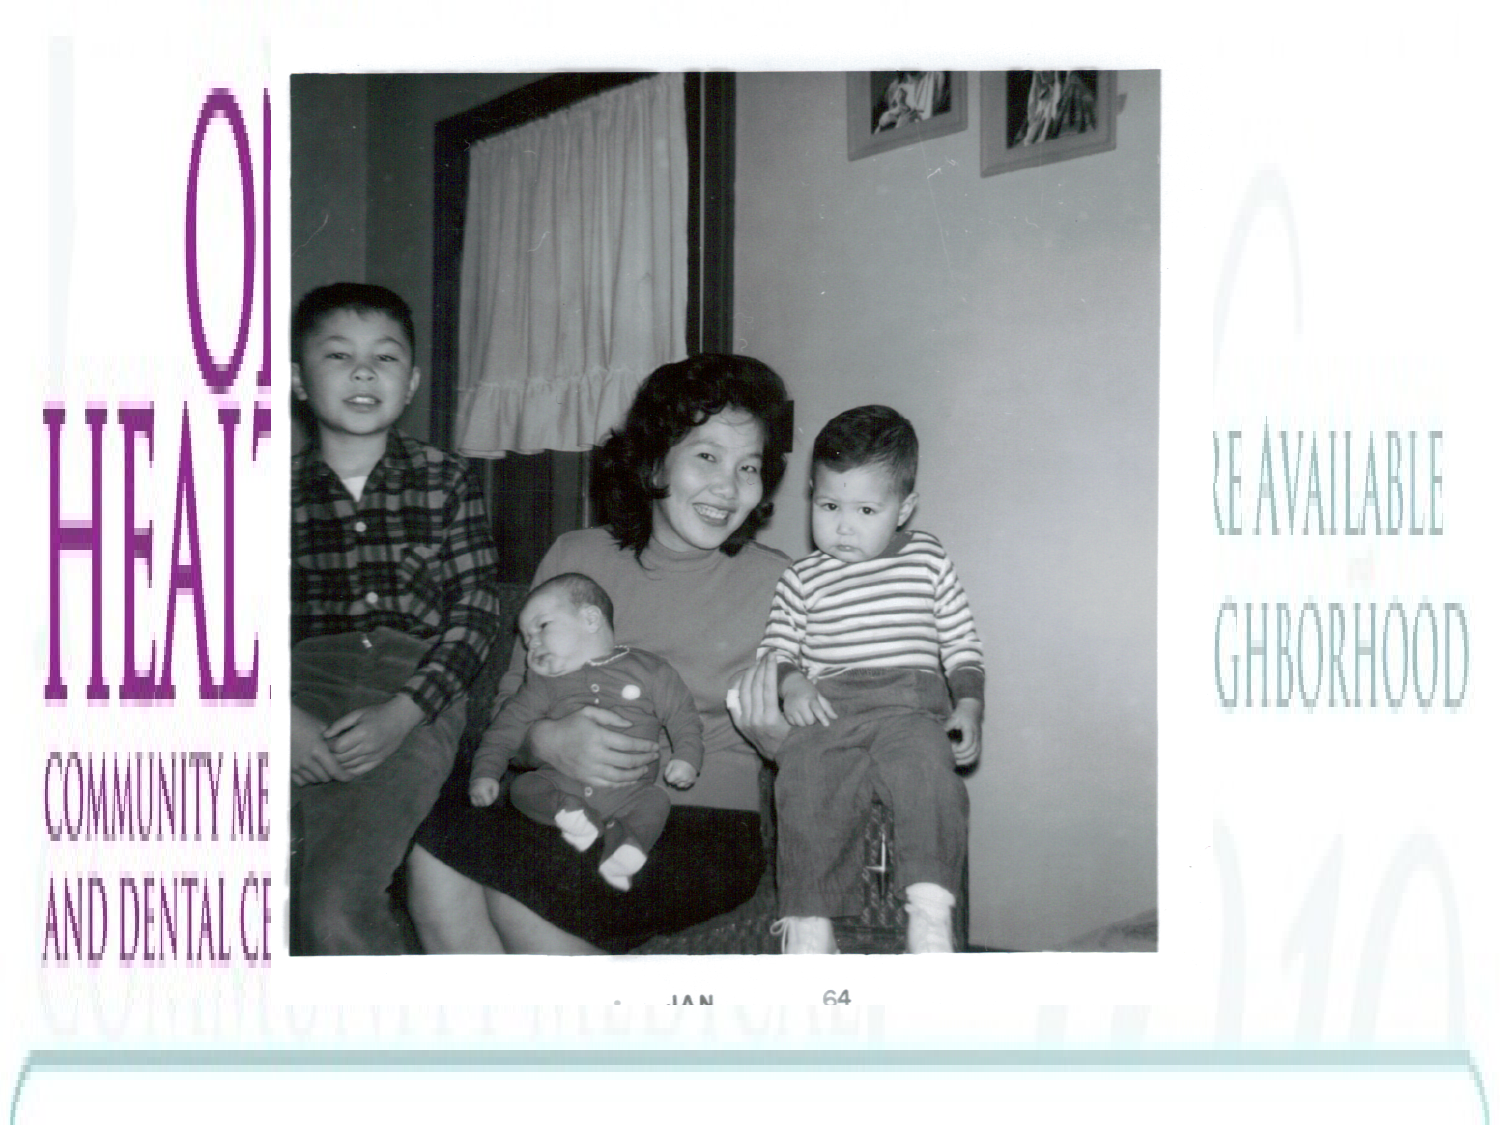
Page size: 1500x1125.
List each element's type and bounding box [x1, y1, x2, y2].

list [271, 28, 1213, 1006]
picture [0, 0, 1500, 1125]
